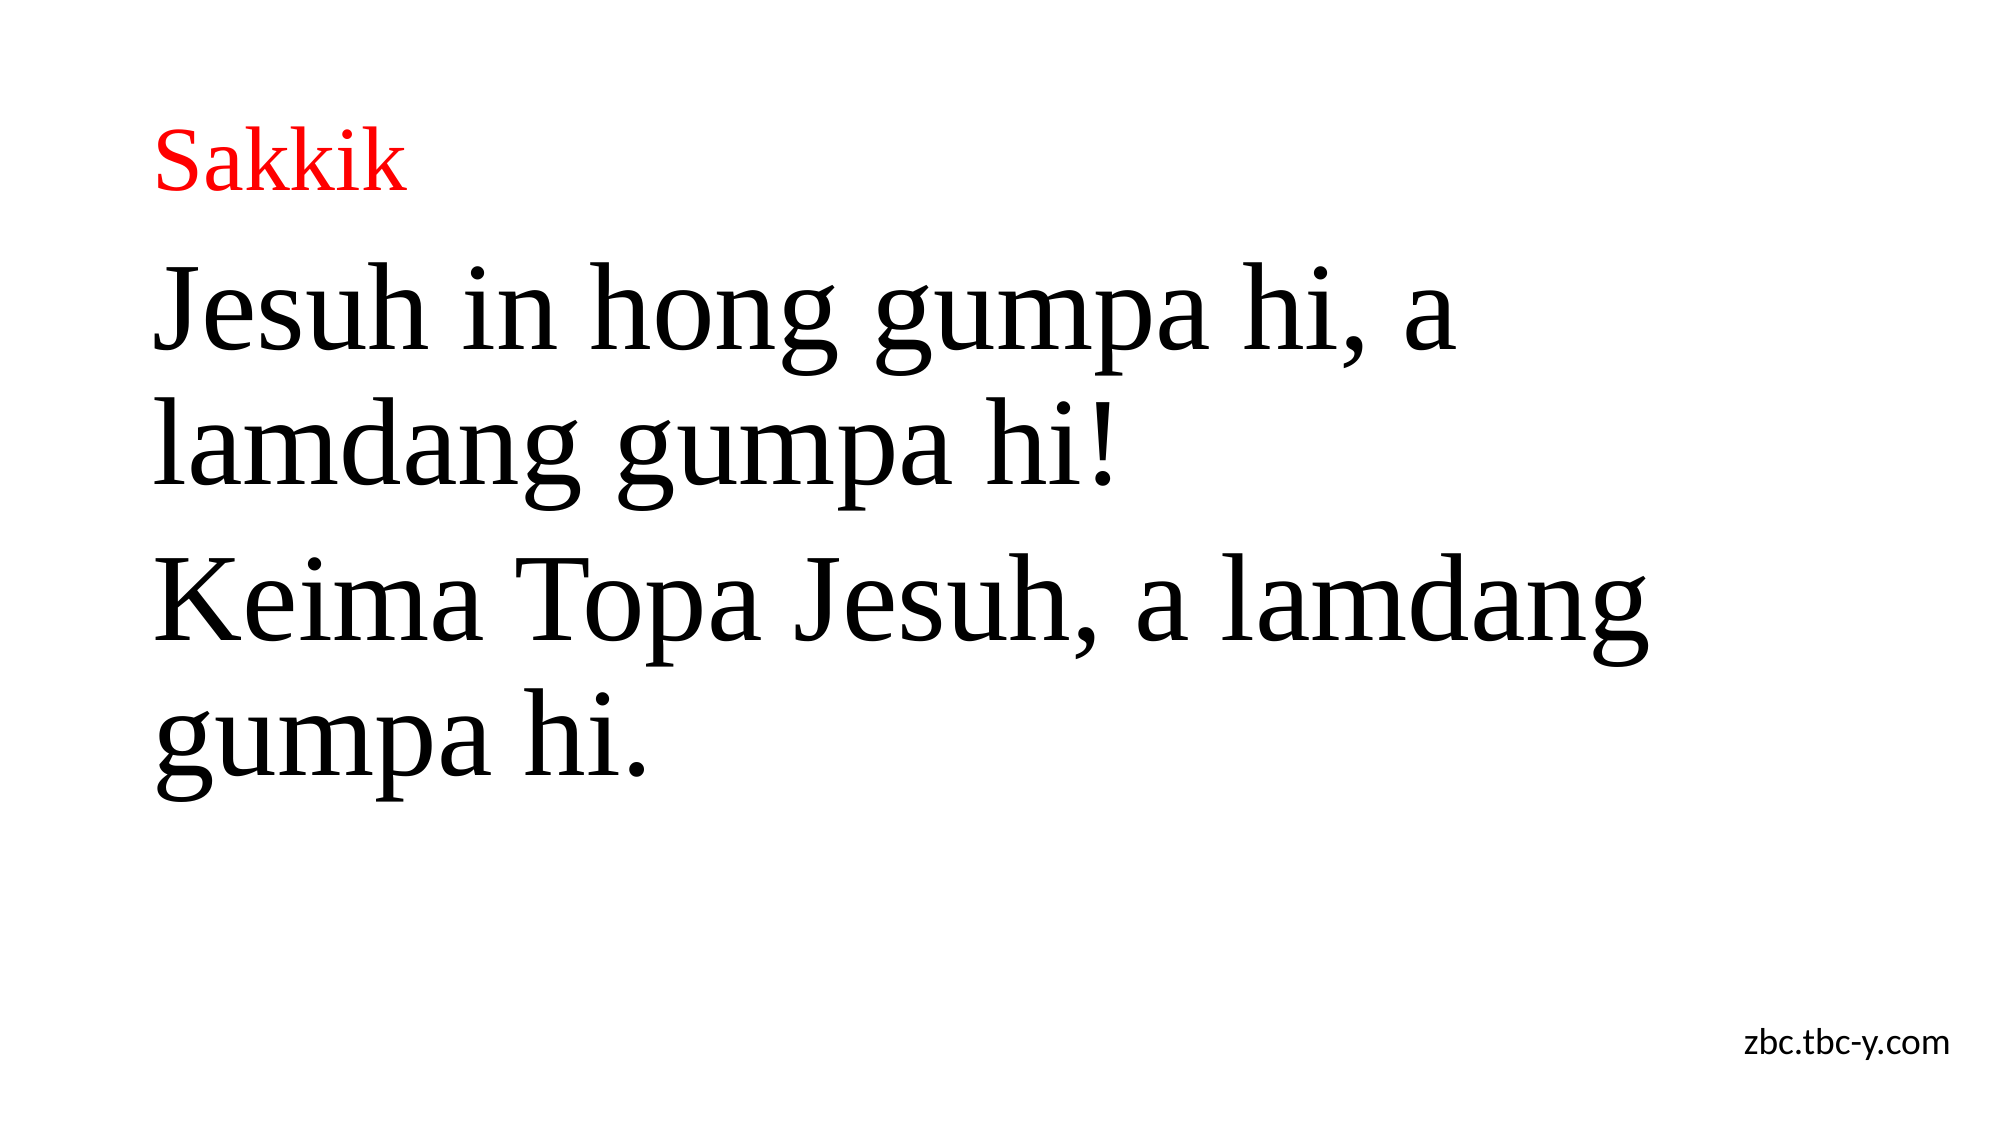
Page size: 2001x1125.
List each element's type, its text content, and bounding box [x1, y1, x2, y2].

text_box zbc.tbc-y.com [1728, 1009, 2000, 1070]
title Sakkik [137, 80, 1863, 233]
list Jesuh in hong gumpa hi, a lamdang gumpa hi! Keima Topa Jesuh, a lamdang gumpa hi. [137, 233, 1863, 835]
